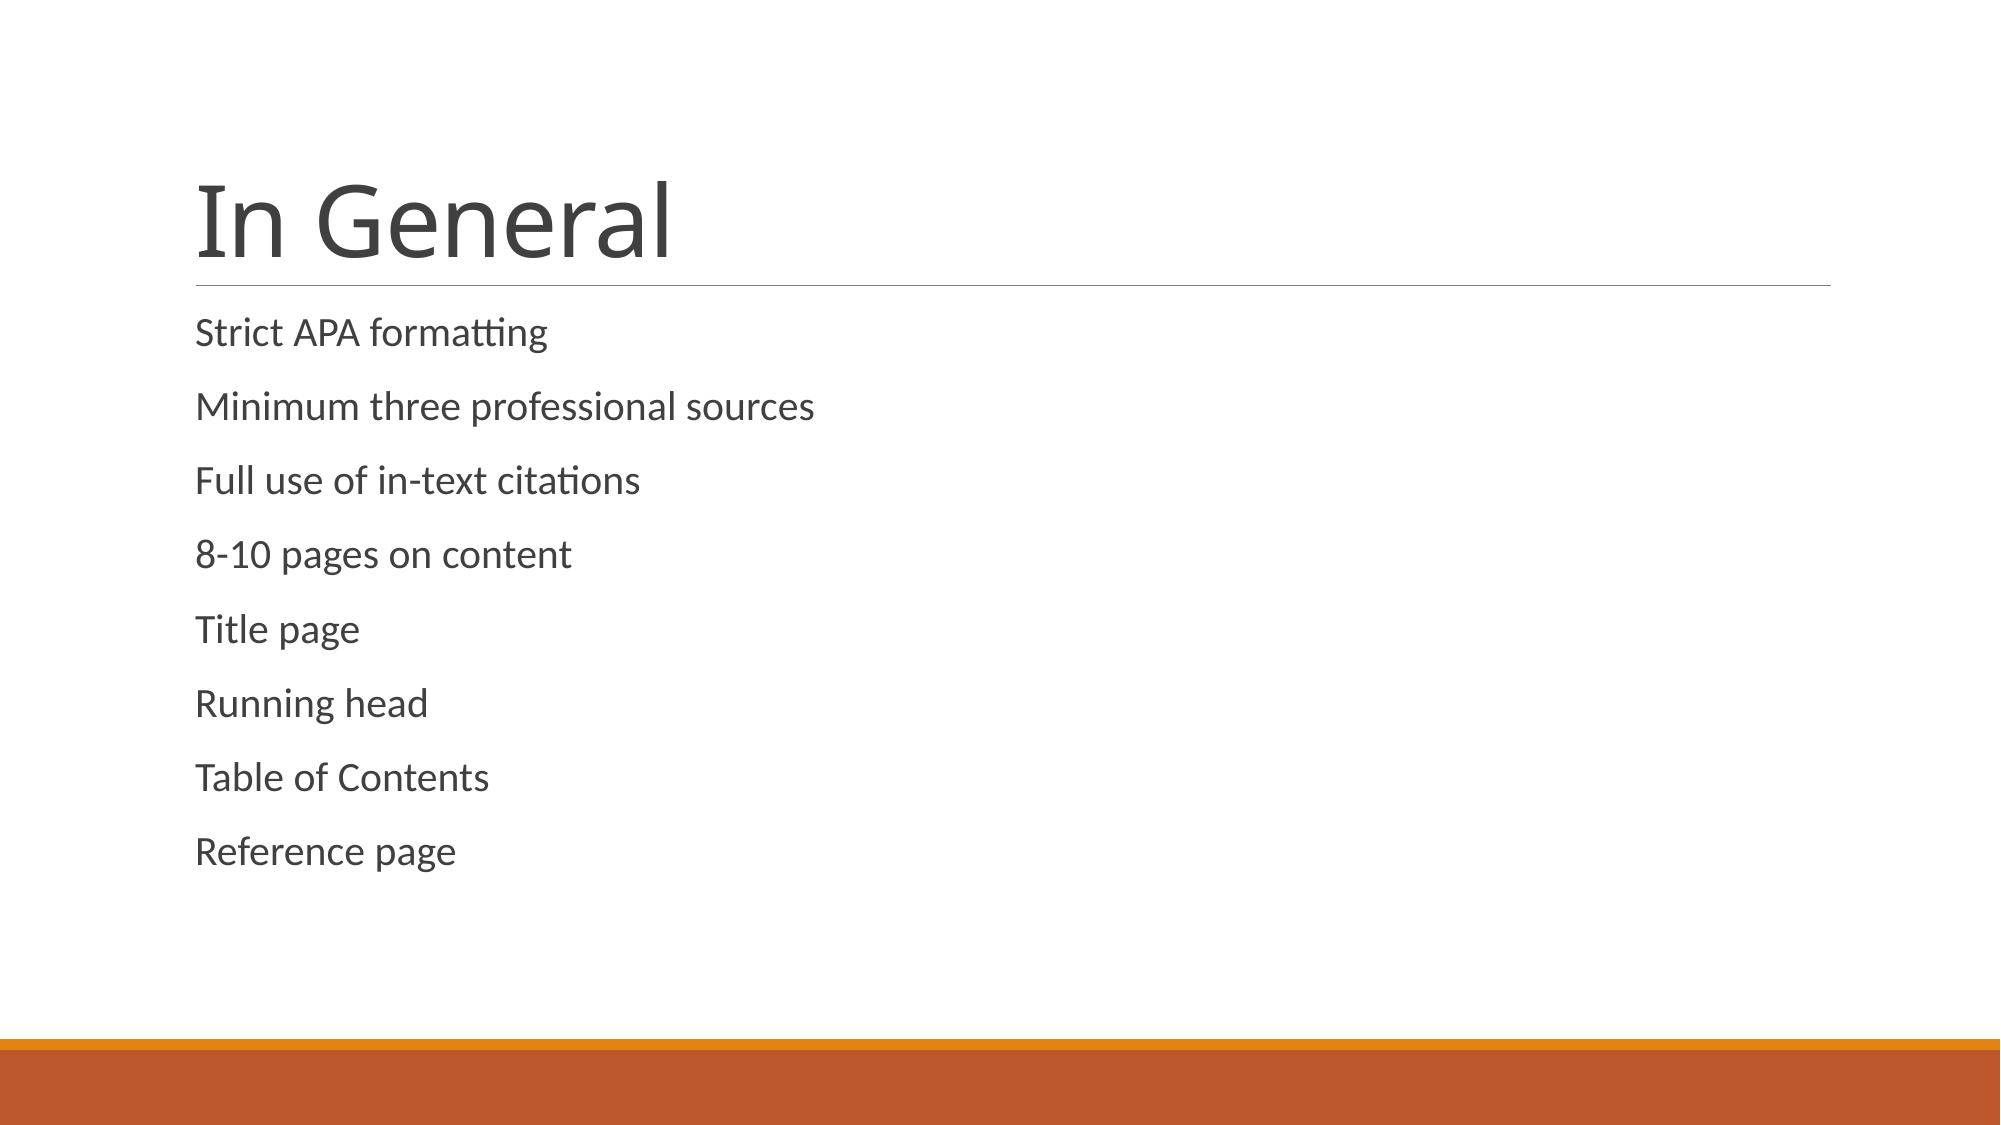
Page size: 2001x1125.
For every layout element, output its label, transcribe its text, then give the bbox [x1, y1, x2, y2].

title In General [180, 47, 1830, 285]
list Strict APA formatting Minimum three professional sources Full use of in-text citations 8-10 pages on content Title page Running head Table of Contents Reference page [180, 302, 1830, 963]
